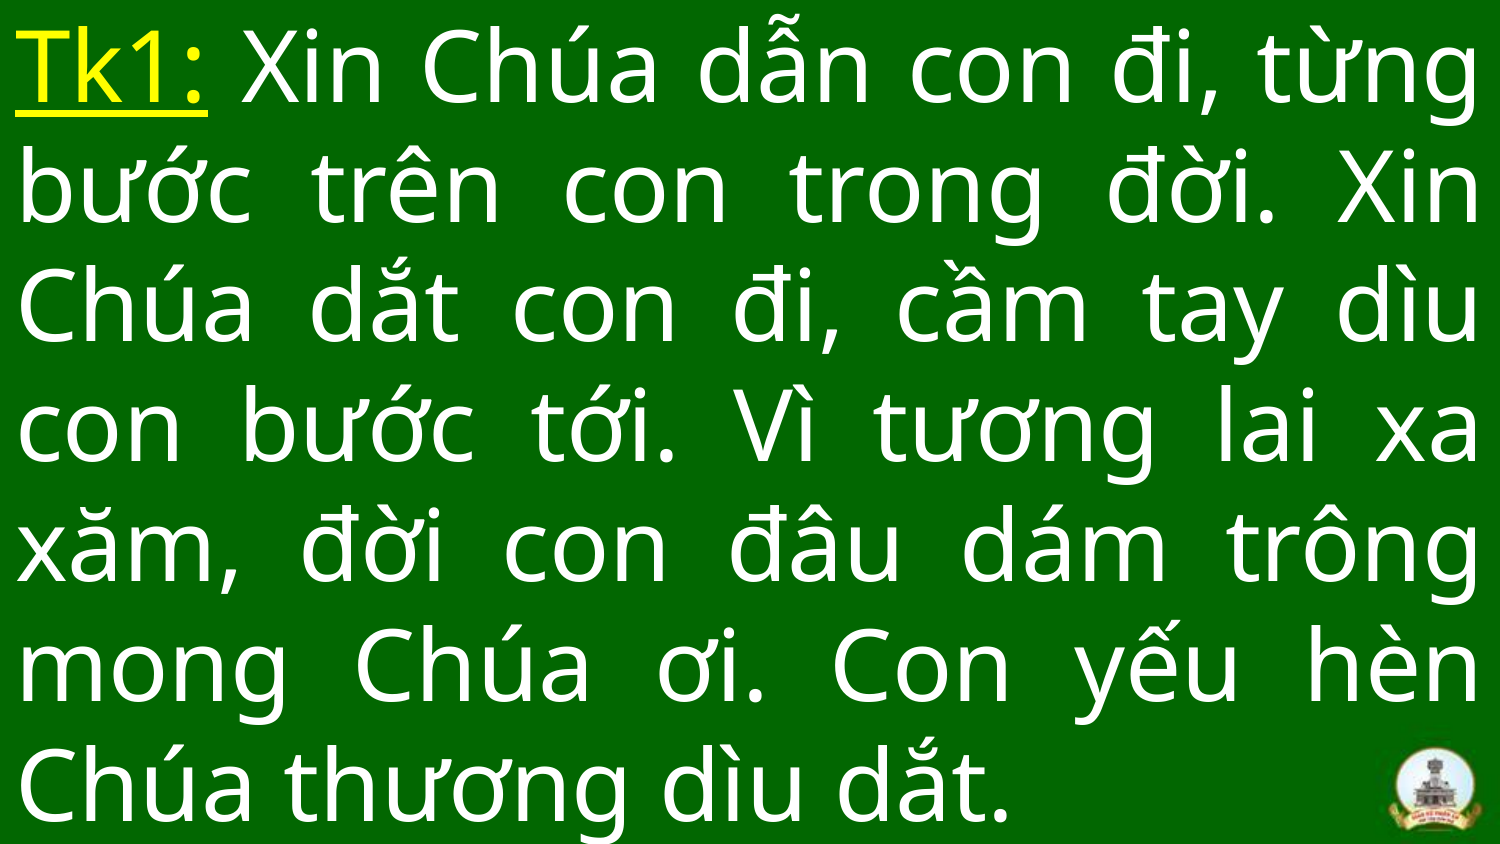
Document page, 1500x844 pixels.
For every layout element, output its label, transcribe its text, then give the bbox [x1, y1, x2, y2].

title Tk1: Xin Chúa dẫn con đi, từng bước trên con trong đời. Xin Chúa dắt con đi, cầm tay dìu con bước tới. Vì tương lai xa xăm, đời con đâu dám trông mong Chúa ơi. Con yếu hèn Chúa thương dìu dắt. [0, 0, 1500, 844]
